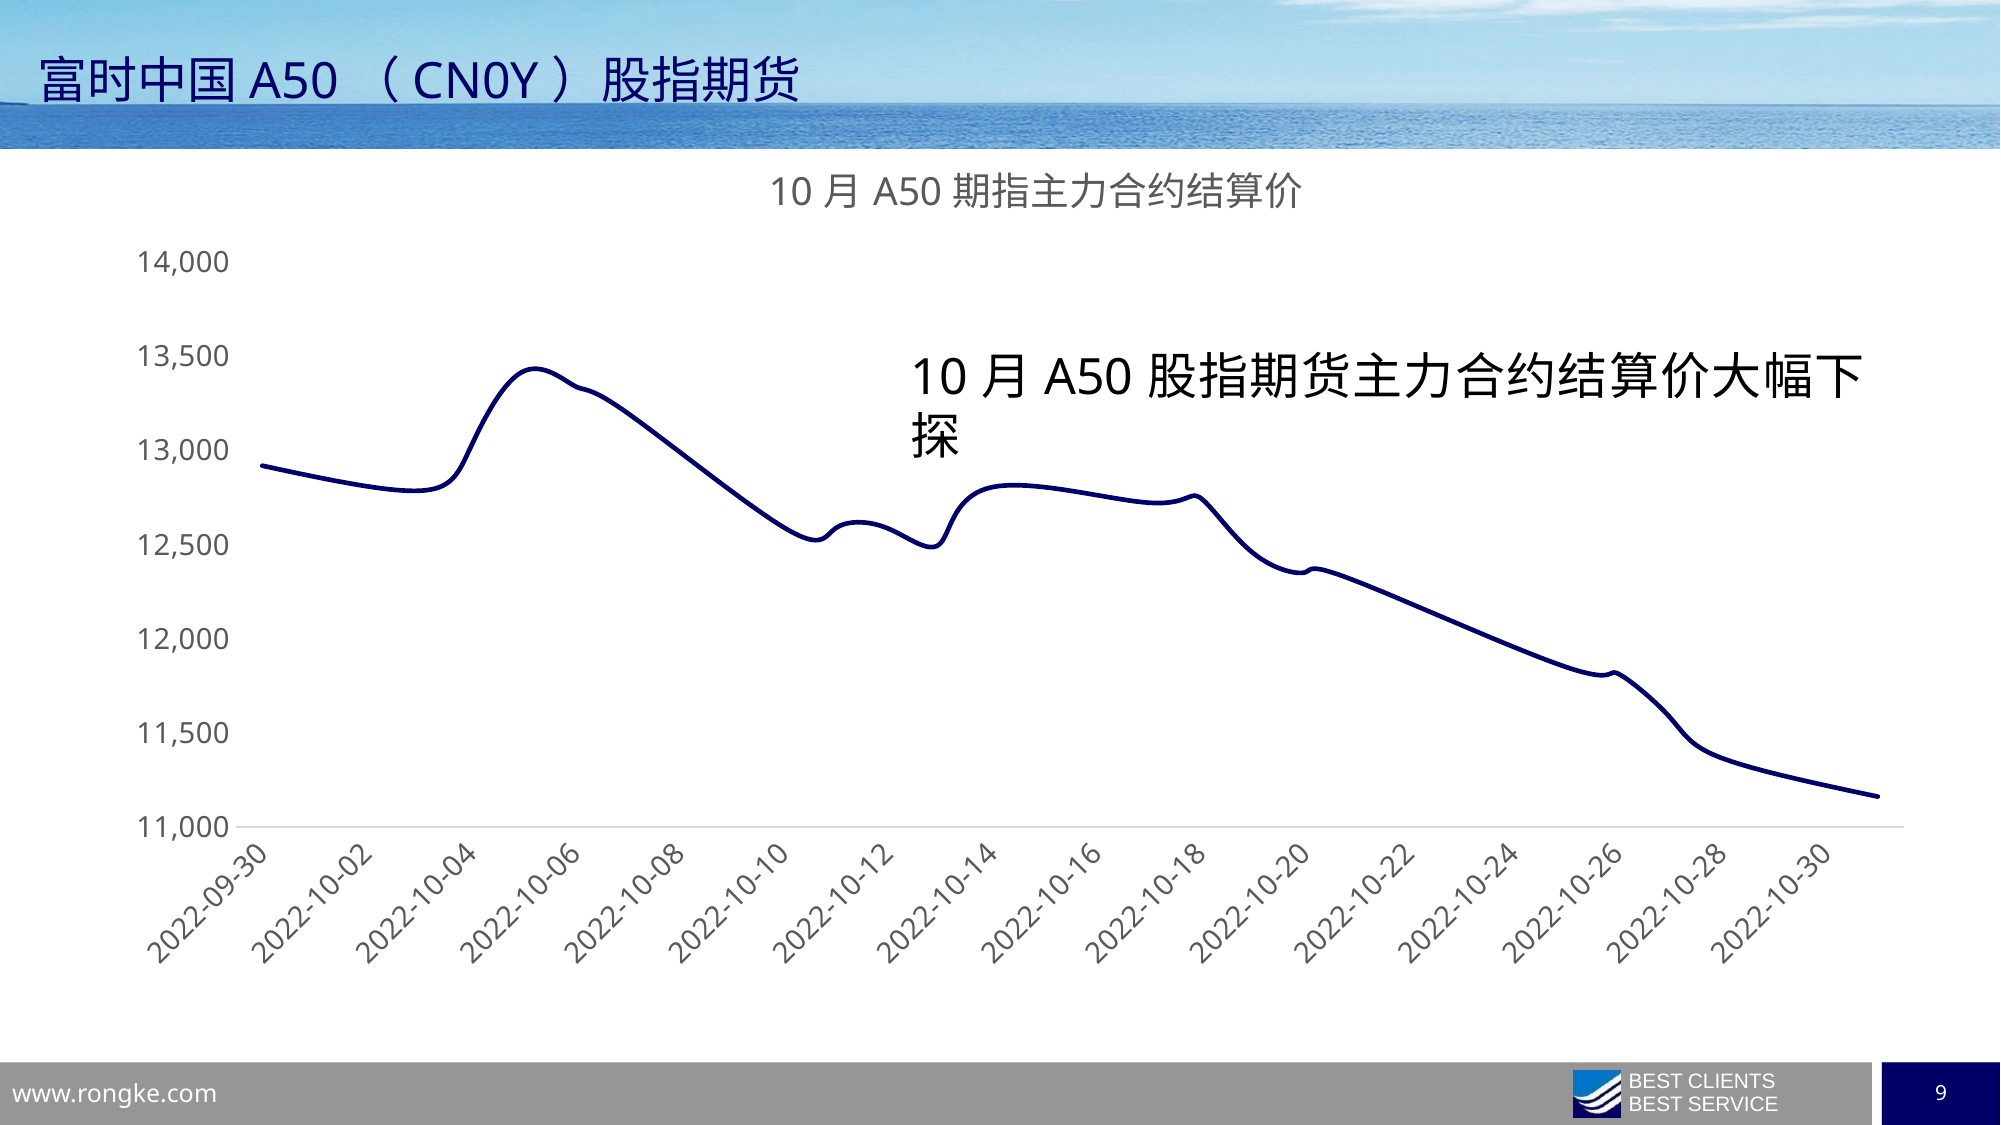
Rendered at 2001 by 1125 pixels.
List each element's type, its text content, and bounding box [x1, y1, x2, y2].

chart [73, 149, 1926, 1029]
title 富时中国A50（CN0Y）股指期货 [37, 48, 1388, 135]
picture [1573, 1070, 1621, 1118]
picture [0, 0, 2000, 149]
